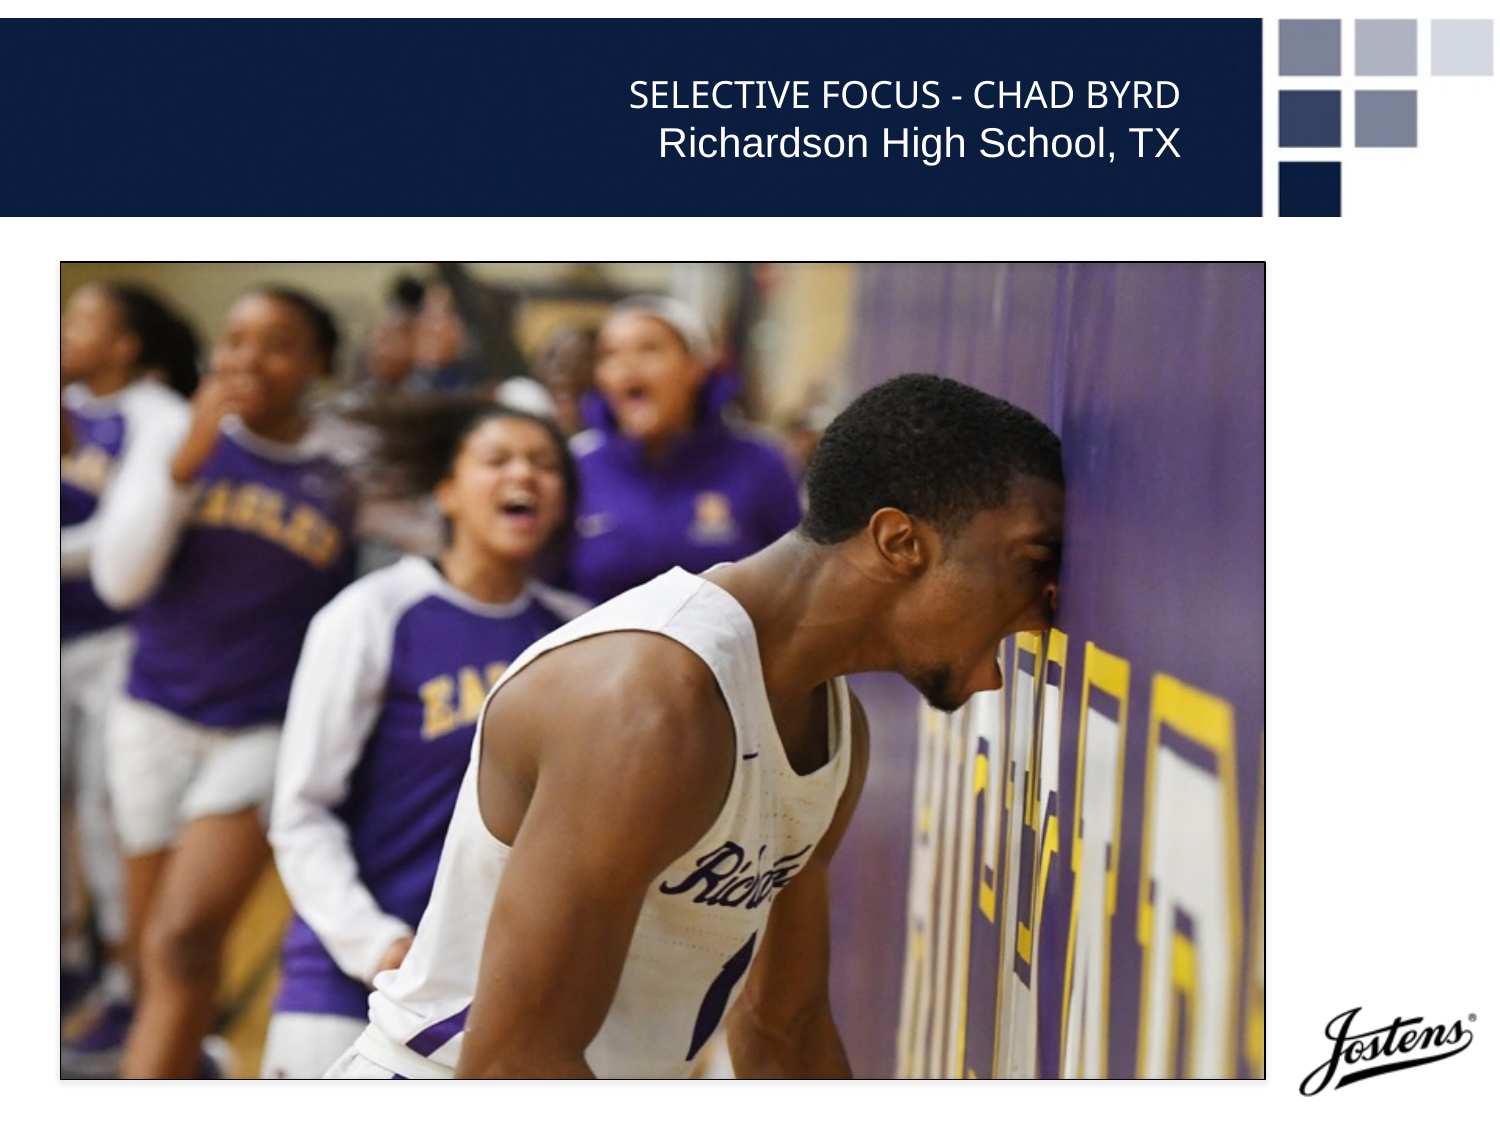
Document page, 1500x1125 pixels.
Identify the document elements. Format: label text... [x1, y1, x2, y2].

picture [60, 261, 1266, 1080]
text_box SELECTIVE FOCUS - CHAD BYRD Richardson High School, TX [343, 63, 1190, 174]
picture [1299, 1003, 1480, 1100]
picture [0, 18, 1500, 217]
